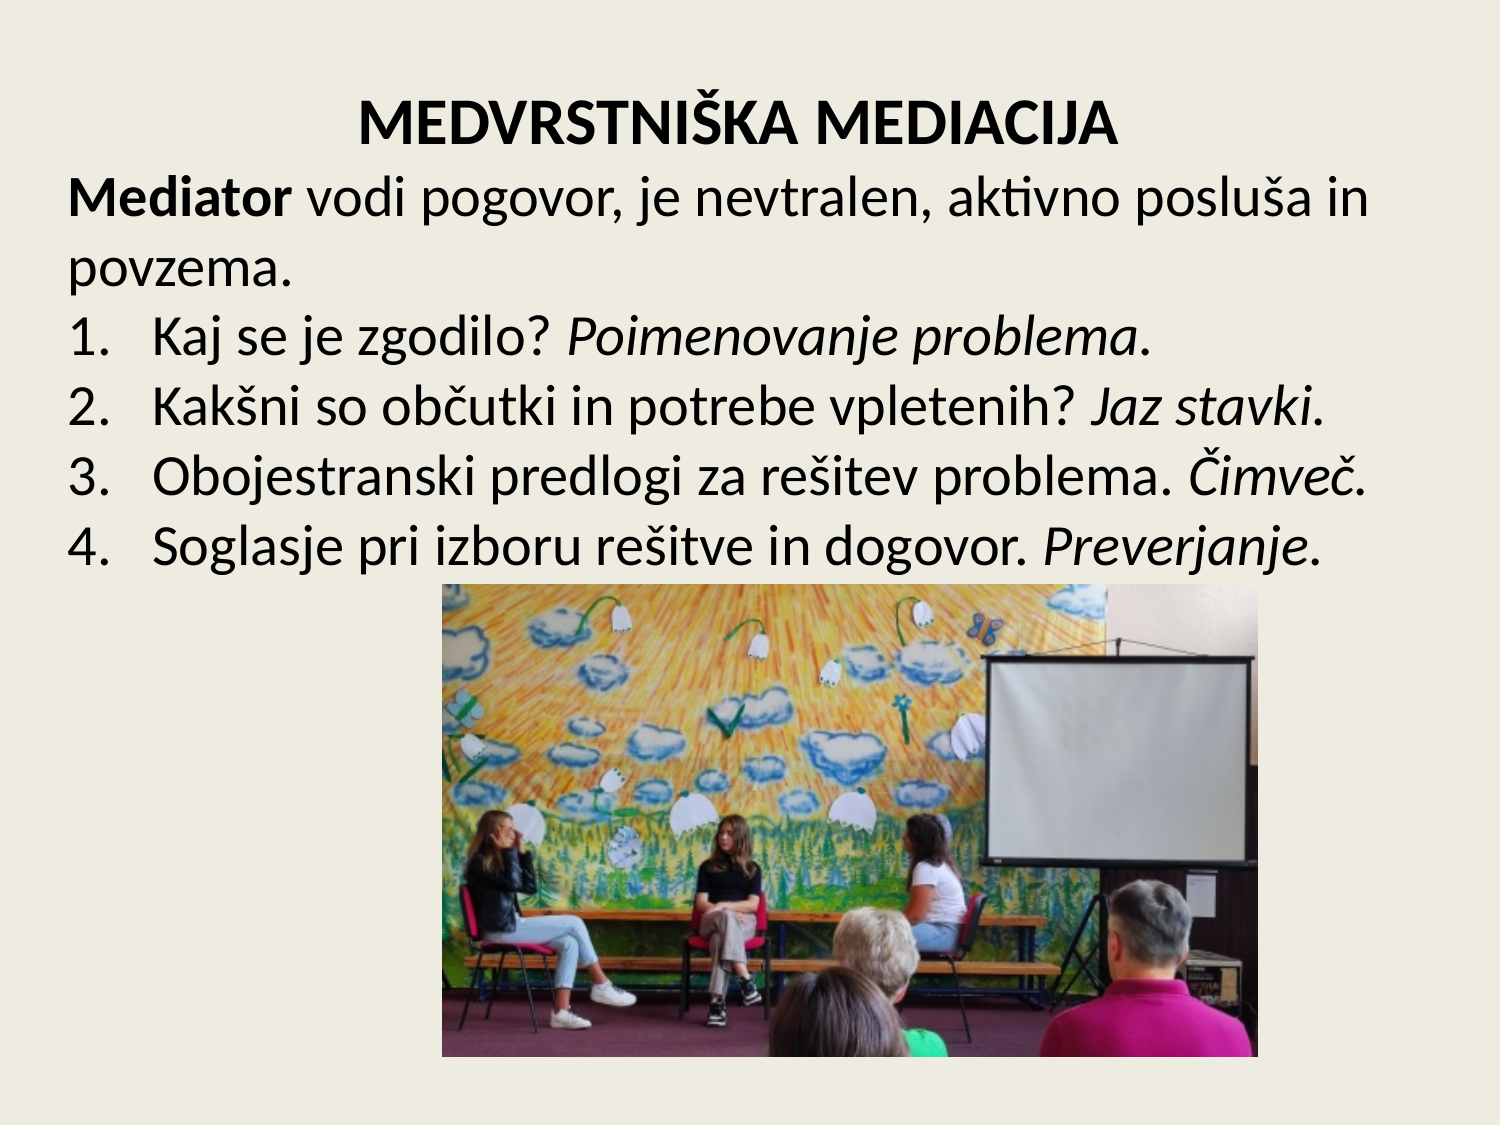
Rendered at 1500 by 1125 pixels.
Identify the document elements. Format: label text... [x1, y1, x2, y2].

text_box MEDVRSTNIŠKA MEDIACIJA Mediator vodi pogovor, je nevtralen, aktivno posluša in povzema. Kaj se je zgodilo? Poimenovanje problema. Kakšni so občutki in potrebe vpletenih? Jaz stavki. Obojestranski predlogi za rešitev problema. Čimveč. Soglasje pri izboru rešitve in dogovor. Preverjanje. [53, 70, 1424, 585]
picture [442, 584, 1259, 1058]
